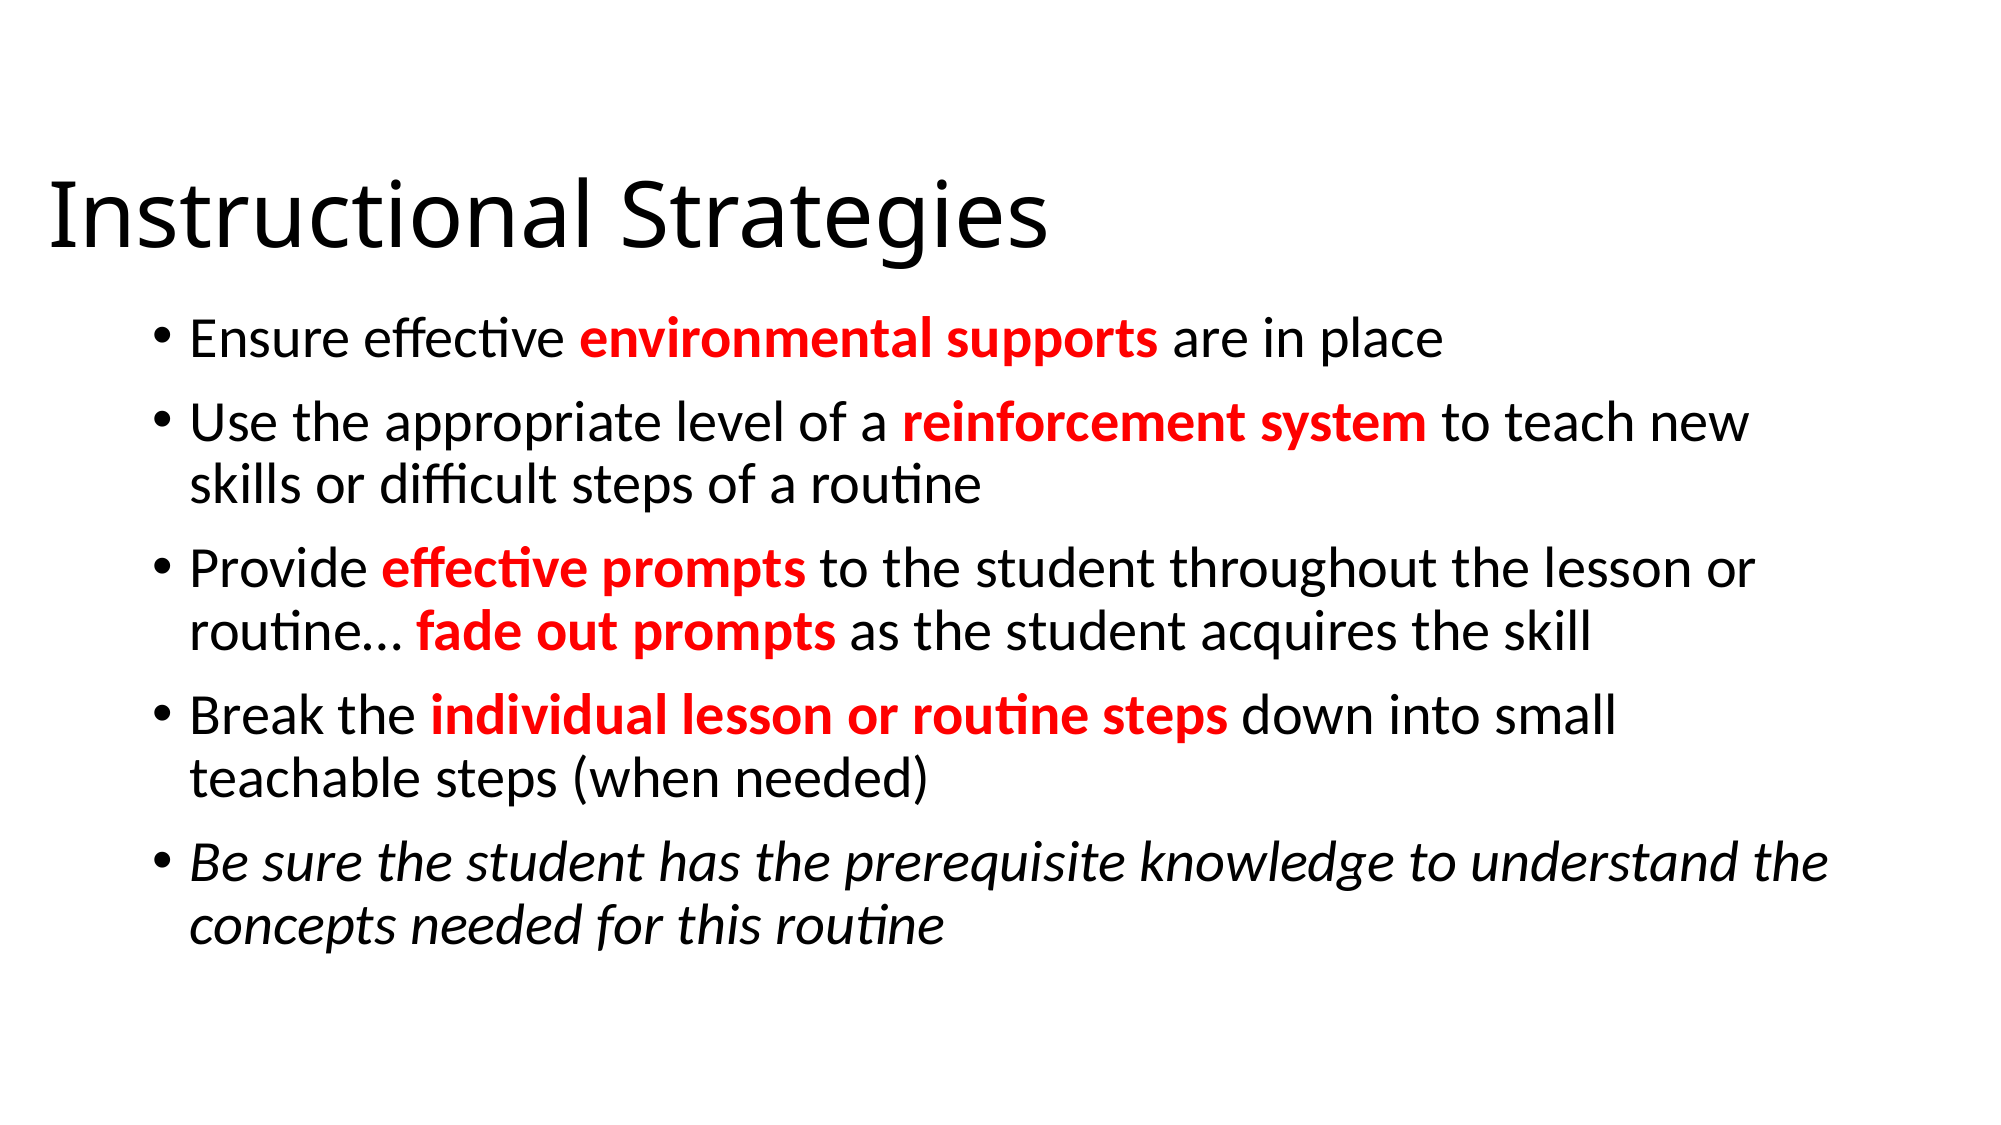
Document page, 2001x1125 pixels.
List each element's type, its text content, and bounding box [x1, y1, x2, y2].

title Instructional Strategies [33, 129, 1611, 307]
list Ensure effective environmental supports are in place Use the appropriate level of a reinforcement system to teach new skills or difficult steps of a routine Provide effective prompts to the student throughout the lesson or routine… fade out prompts as the student acquires the skill Break the individual lesson or routine steps down into small teachable steps (when needed) Be sure the student has the prerequisite knowledge to understand the concepts needed for this routine [137, 299, 1863, 1014]
